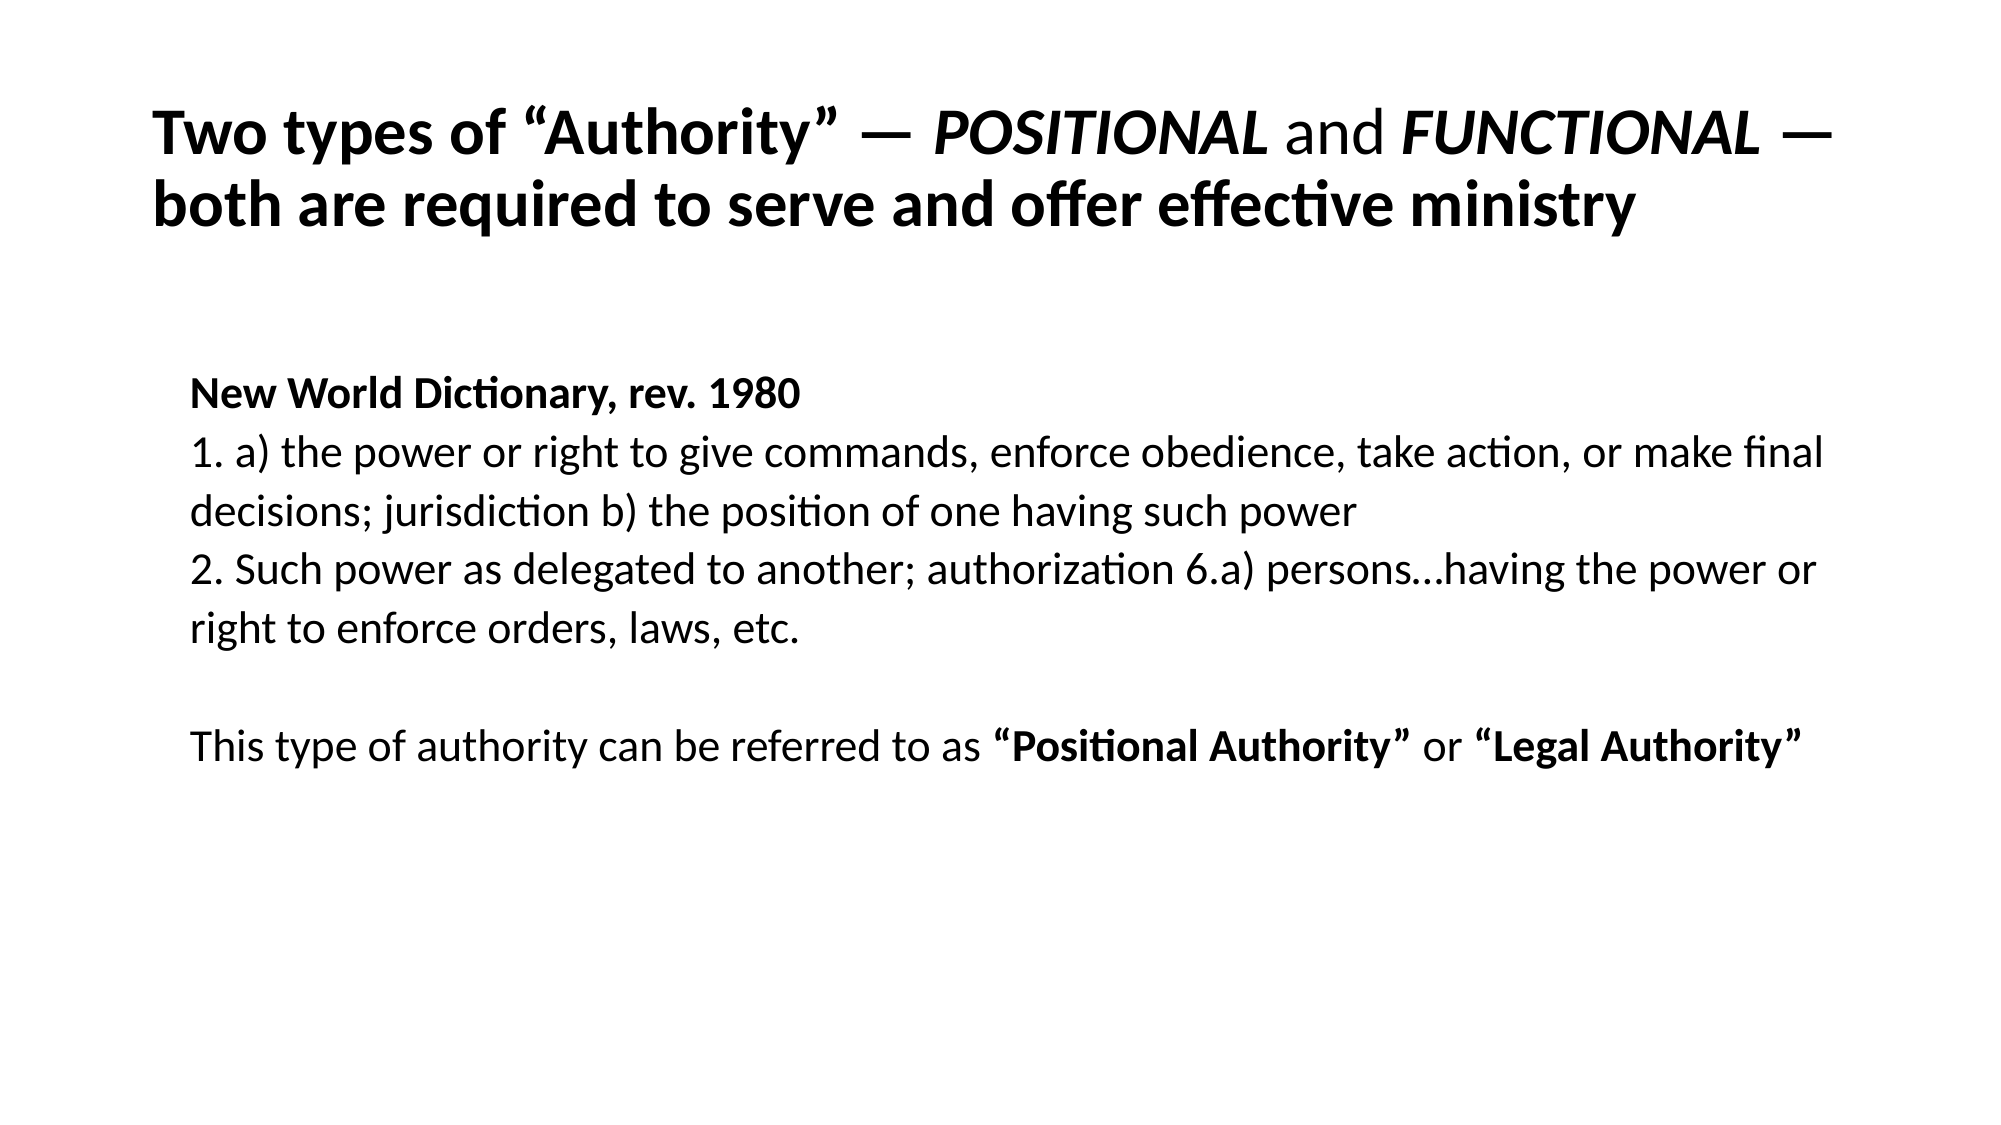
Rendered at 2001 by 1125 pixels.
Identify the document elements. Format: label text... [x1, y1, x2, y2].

title Two types of “Authority” — POSITIONAL and FUNCTIONAL — both are required to serve and offer effective ministry [137, 59, 1863, 278]
list New World Dictionary, rev. 1980 1. a) the power or right to give commands, enforce obedience, take action, or make final decisions; jurisdiction b) the position of one having such power 2. Such power as delegated to another; authorization 6.a) persons…having the power or right to enforce orders, laws, etc. This type of authority can be referred to as “Positional Authority” or “Legal Authority” [137, 351, 1863, 1014]
